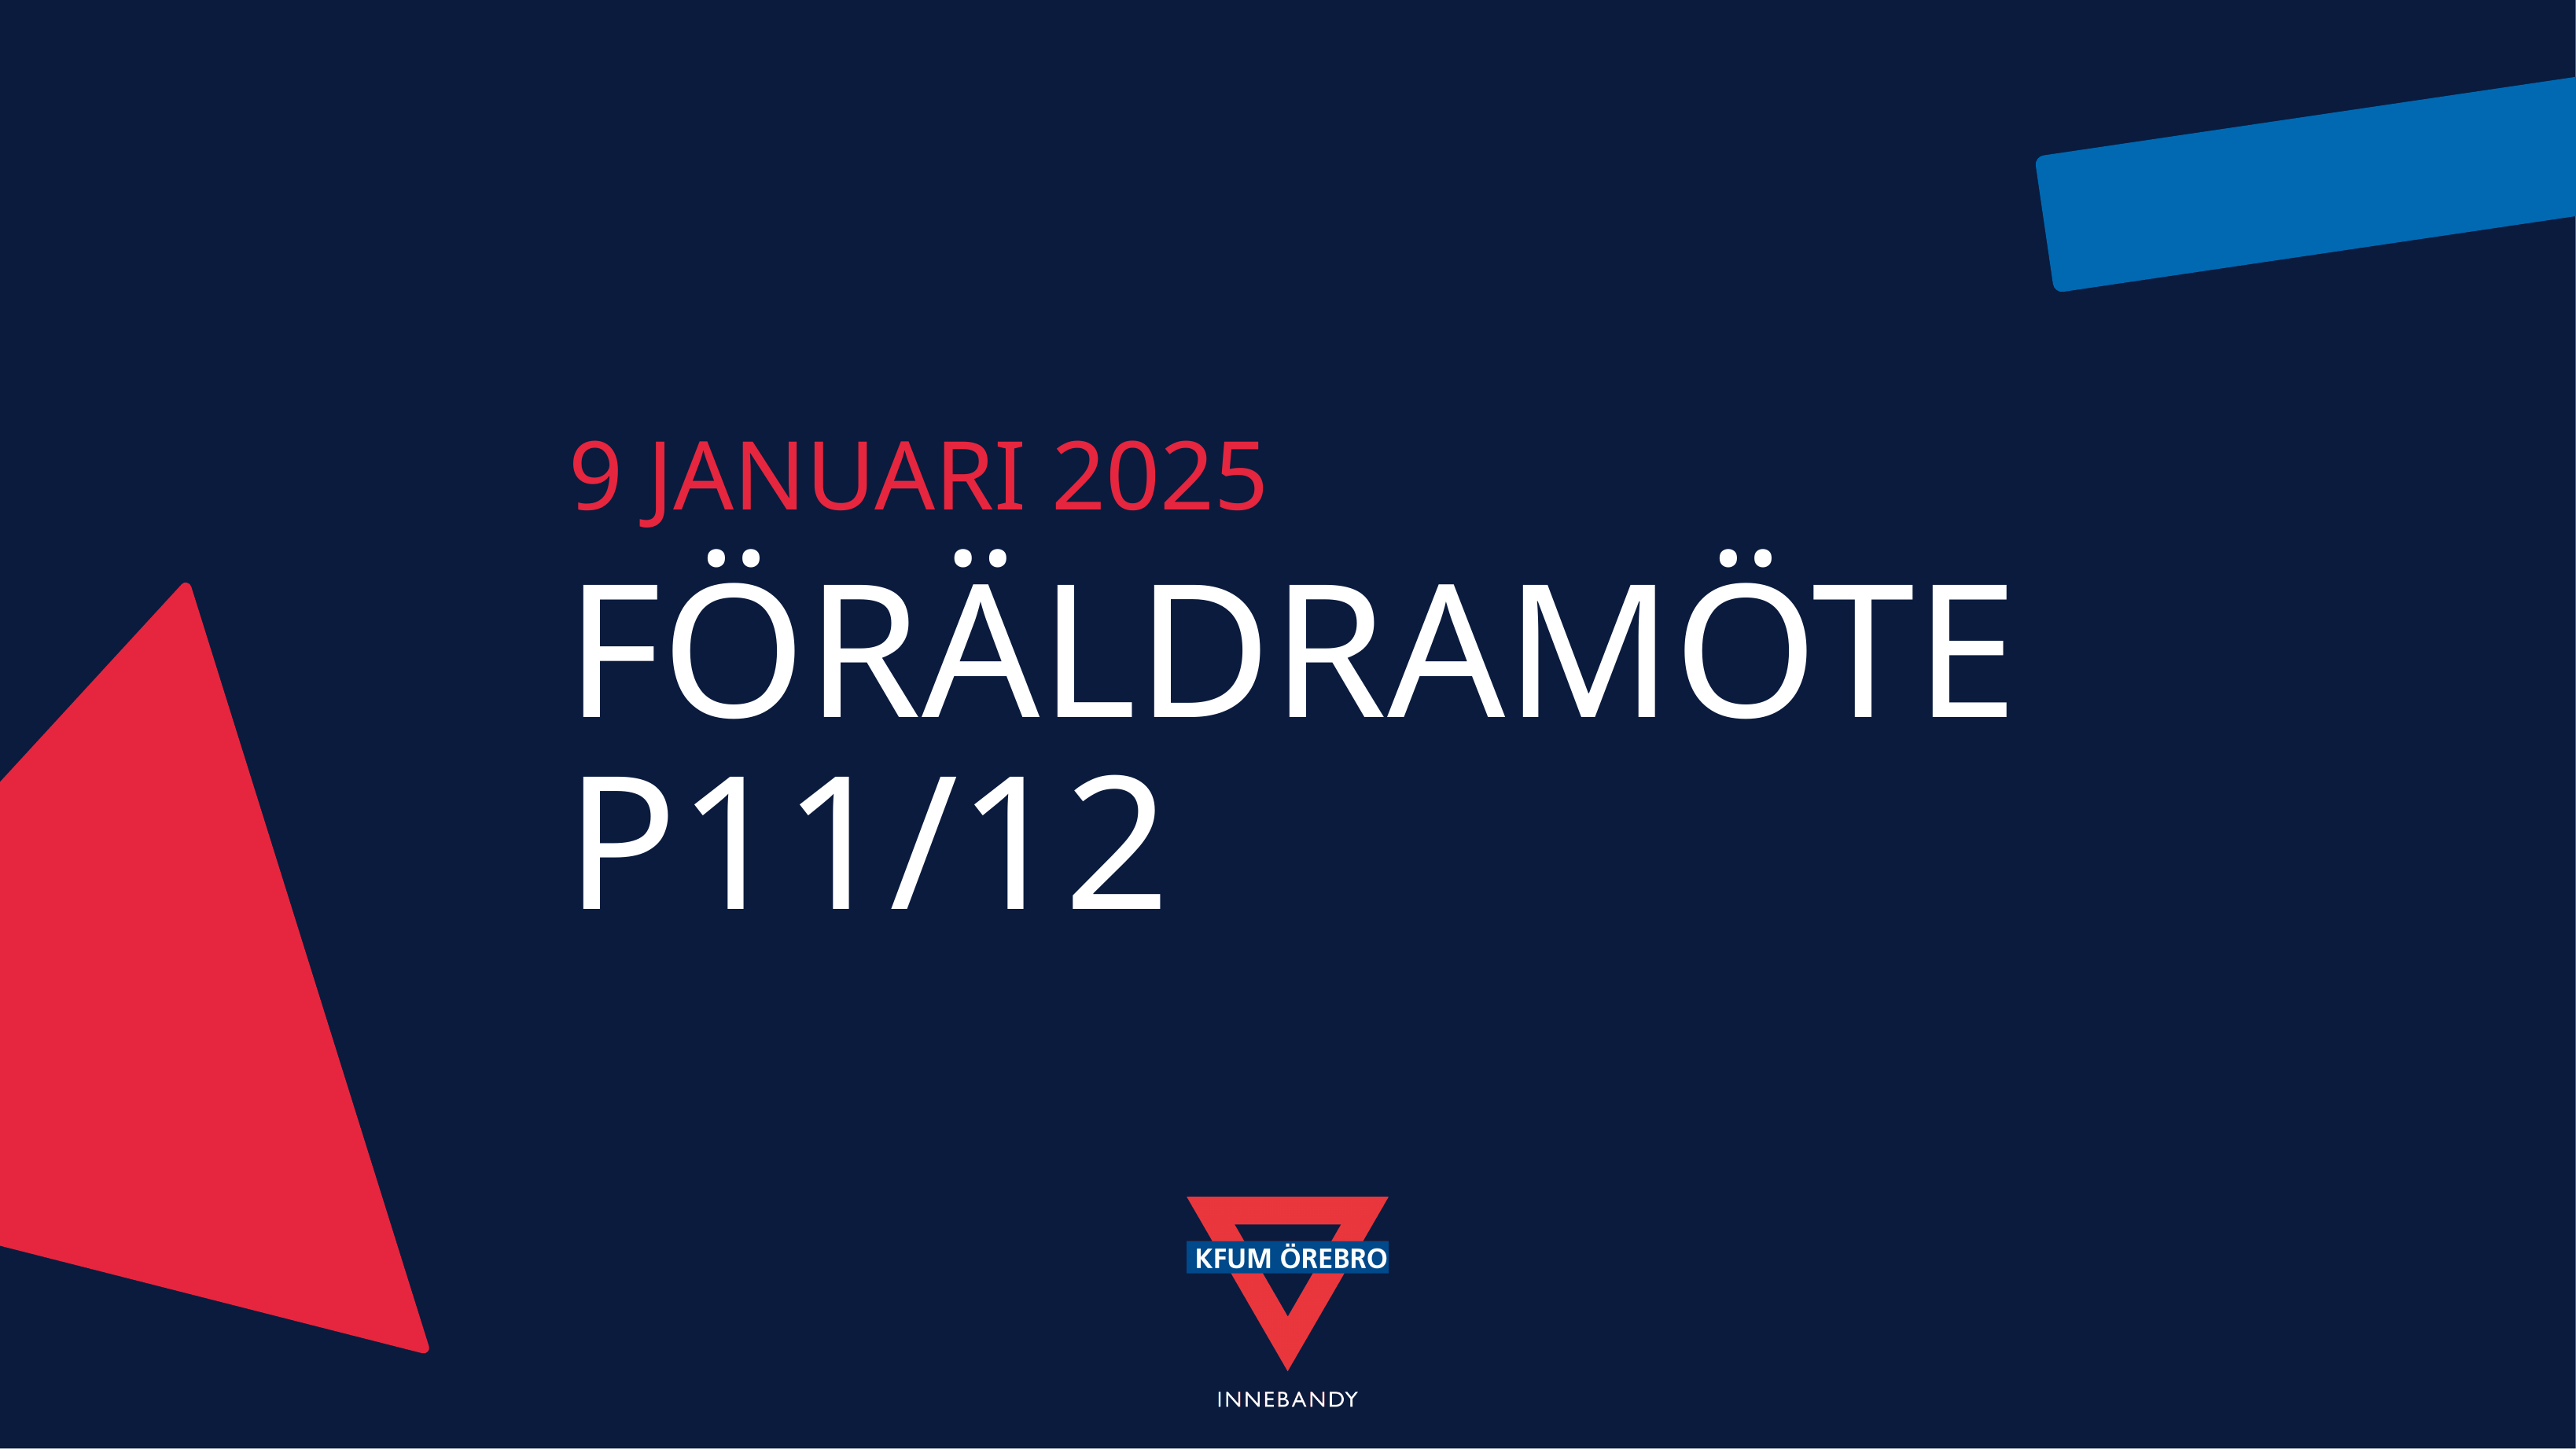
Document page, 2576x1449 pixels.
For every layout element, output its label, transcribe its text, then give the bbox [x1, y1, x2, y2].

subtitle 9 januari 2025 [569, 313, 1952, 529]
picture [1187, 1197, 1389, 1413]
title Föräldramöte P11/12 [565, 562, 2220, 1019]
